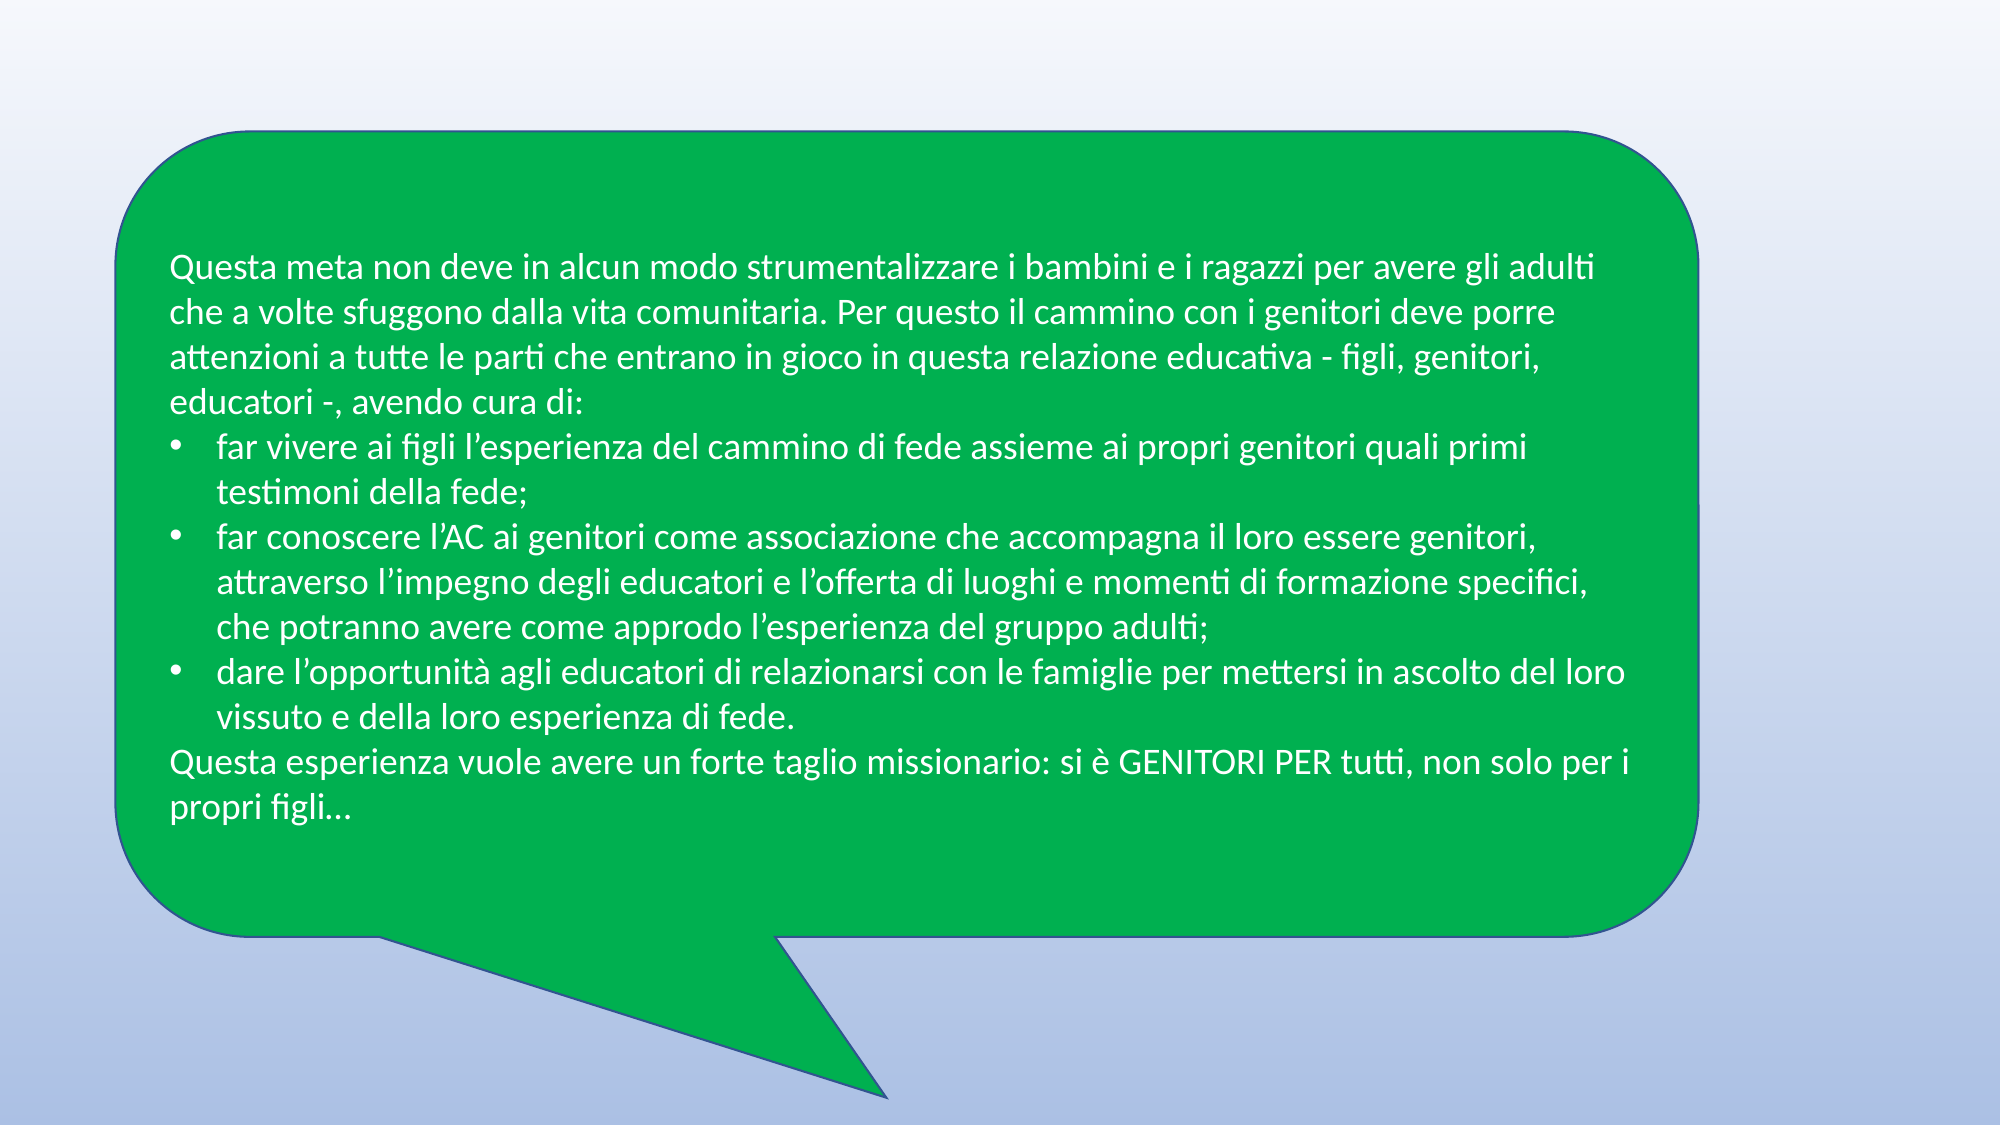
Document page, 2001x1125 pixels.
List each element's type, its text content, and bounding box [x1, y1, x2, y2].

text_box Questa meta non deve in alcun modo strumentalizzare i bambini e i ragazzi per avere gli adulti che a volte sfuggono dalla vita comunitaria. Per questo il cammino con i genitori deve porre attenzioni a tutte le parti che entrano in gioco in questa relazione educativa - figli, genitori, educatori -, avendo cura di: far vivere ai figli l’esperienza del cammino di fede assieme ai propri genitori quali primi testimoni della fede; far conoscere l’AC ai genitori come associazione che accompagna il loro essere genitori, attraverso l’impegno degli educatori e l’offerta di luoghi e momenti di formazione specifici, che potranno avere come approdo l’esperienza del gruppo adulti; dare l’opportunità agli educatori di relazionarsi con le famiglie per mettersi in ascolto del loro vissuto e della loro esperienza di fede. Questa esperienza vuole avere un forte taglio missionario: si è GENITORI PER tutti, non solo per i propri figli… [114, 130, 1700, 1100]
